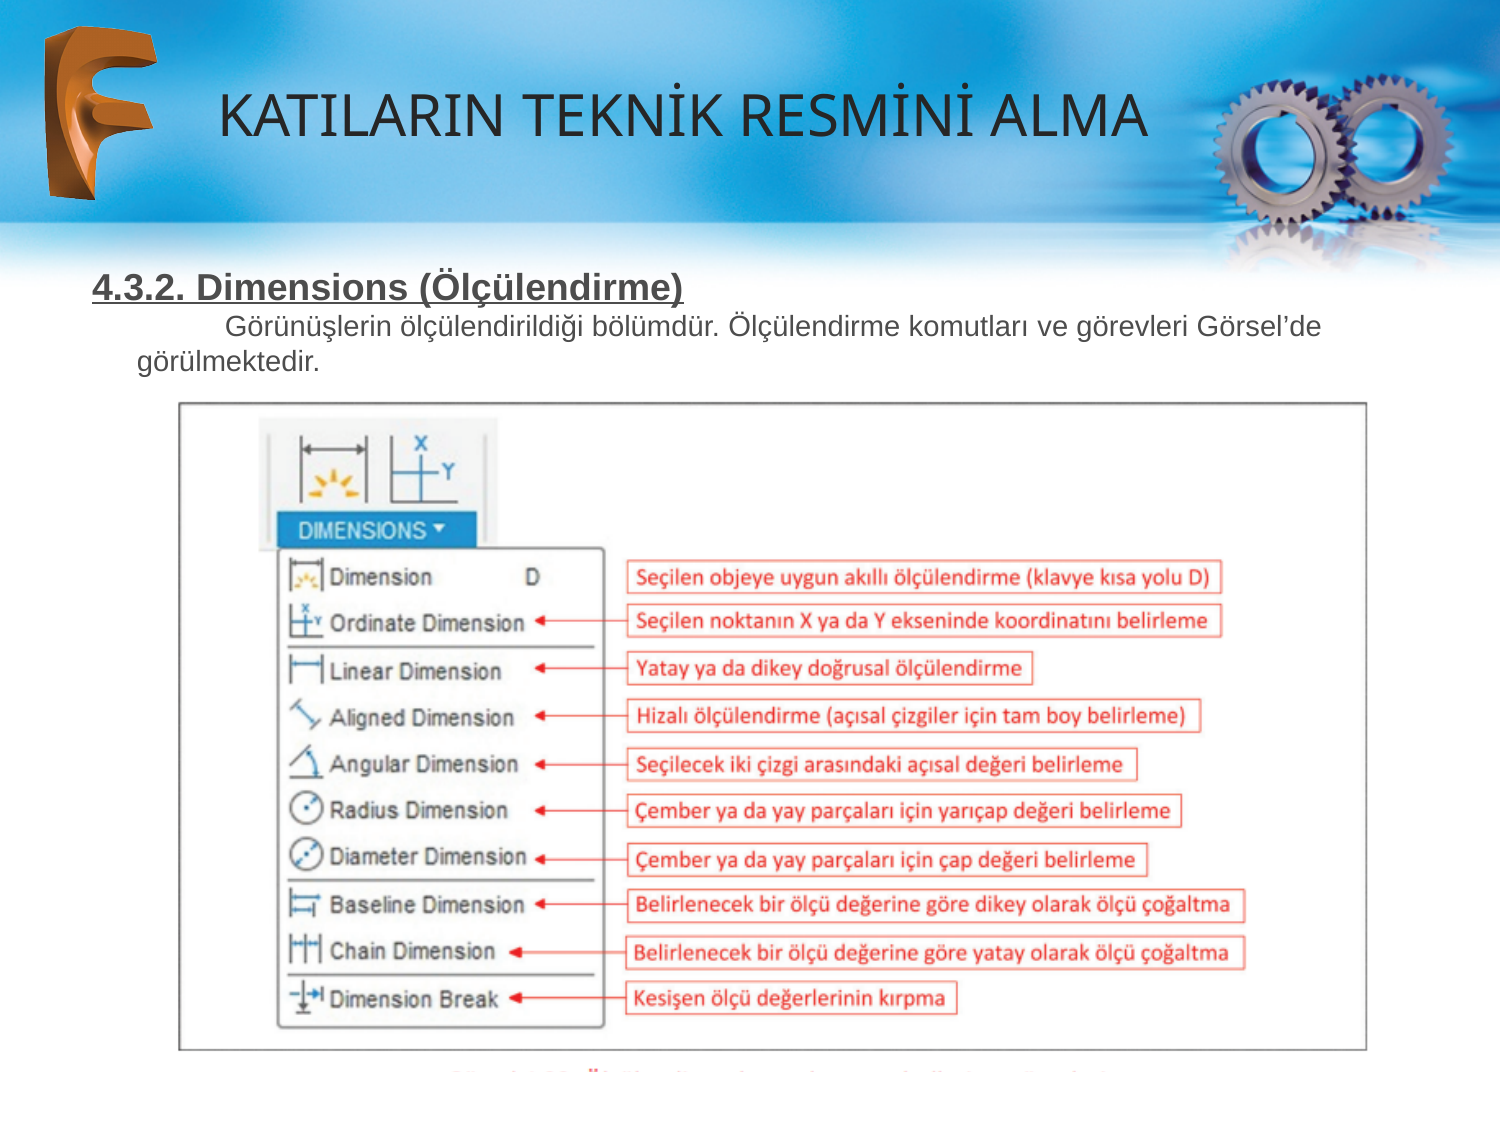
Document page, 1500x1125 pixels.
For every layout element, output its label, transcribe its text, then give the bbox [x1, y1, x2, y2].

title KATILARIN TEKNİK RESMİNİ ALMA [202, 54, 1341, 172]
picture [0, 0, 1500, 1125]
text_box 4.3.2. Dimensions (Ölçülendirme) Görünüşlerin ölçülendirildiği bölümdür. Ölçülendirme komutları ve görevleri Görsel’de görülmektedir. [77, 255, 1498, 385]
